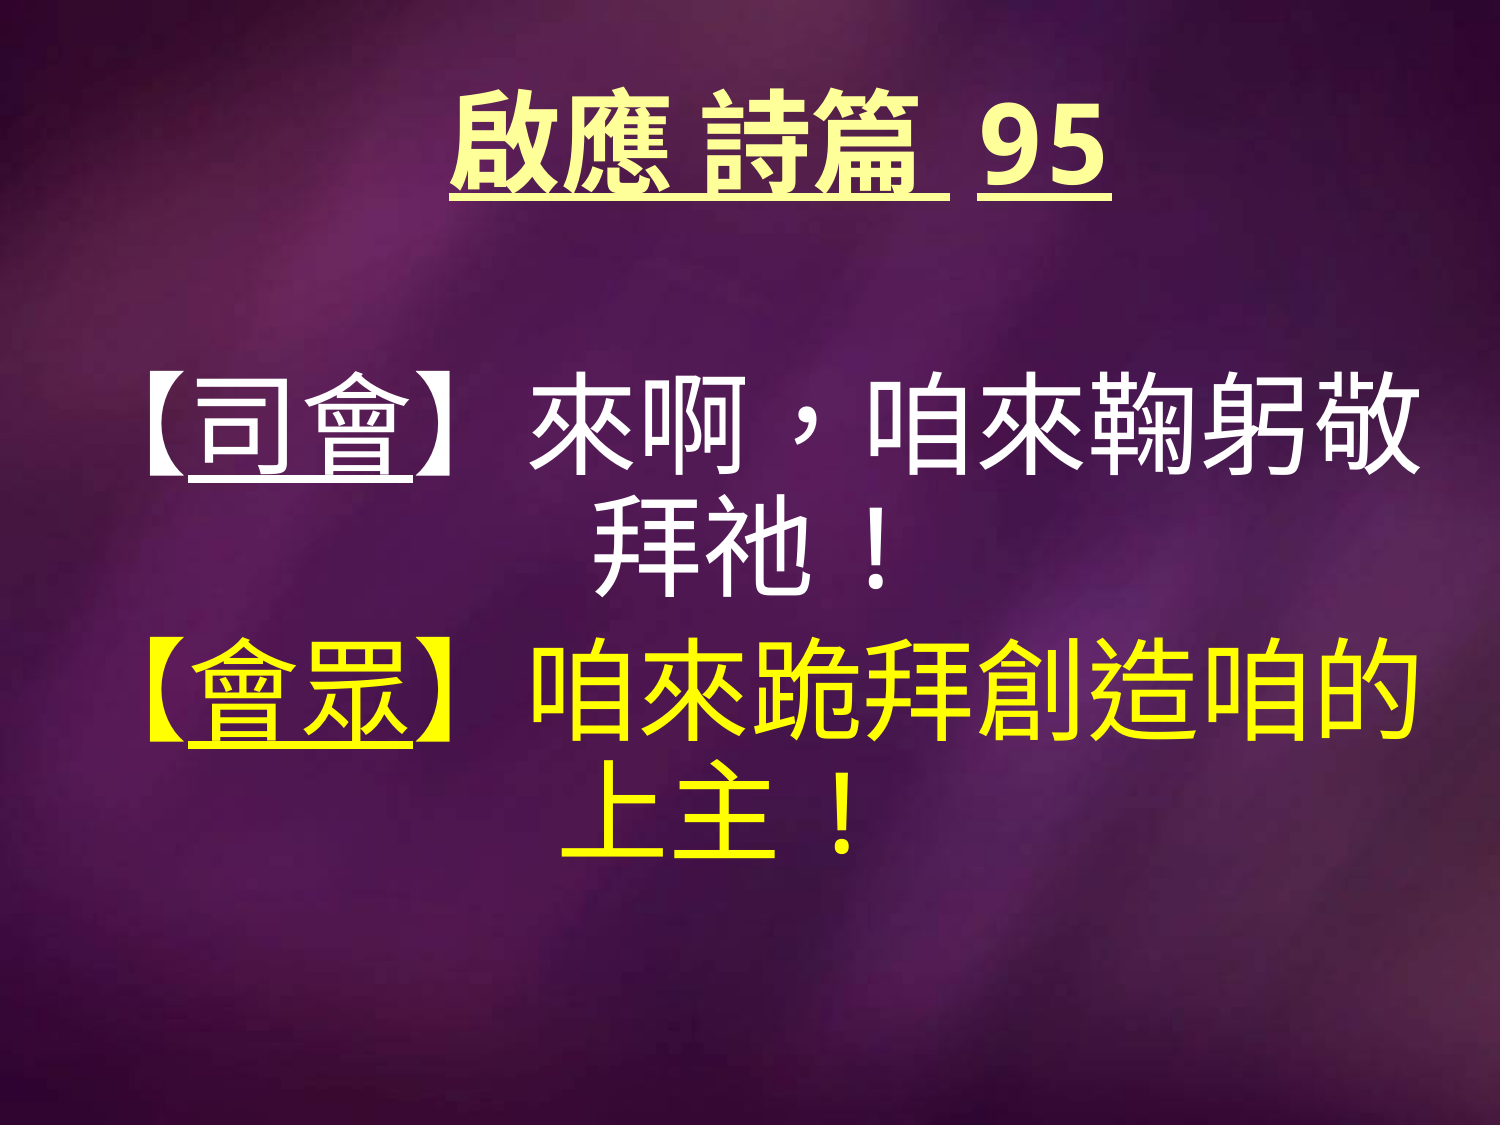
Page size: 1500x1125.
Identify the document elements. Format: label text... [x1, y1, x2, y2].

list 【司會】來啊，咱來鞠躬敬拜祂! 【會眾】咱來跪拜創造咱的上主! [62, 369, 1438, 888]
picture [0, 0, 1500, 1125]
text_box 啟應 詩篇 95 [150, 87, 1411, 209]
